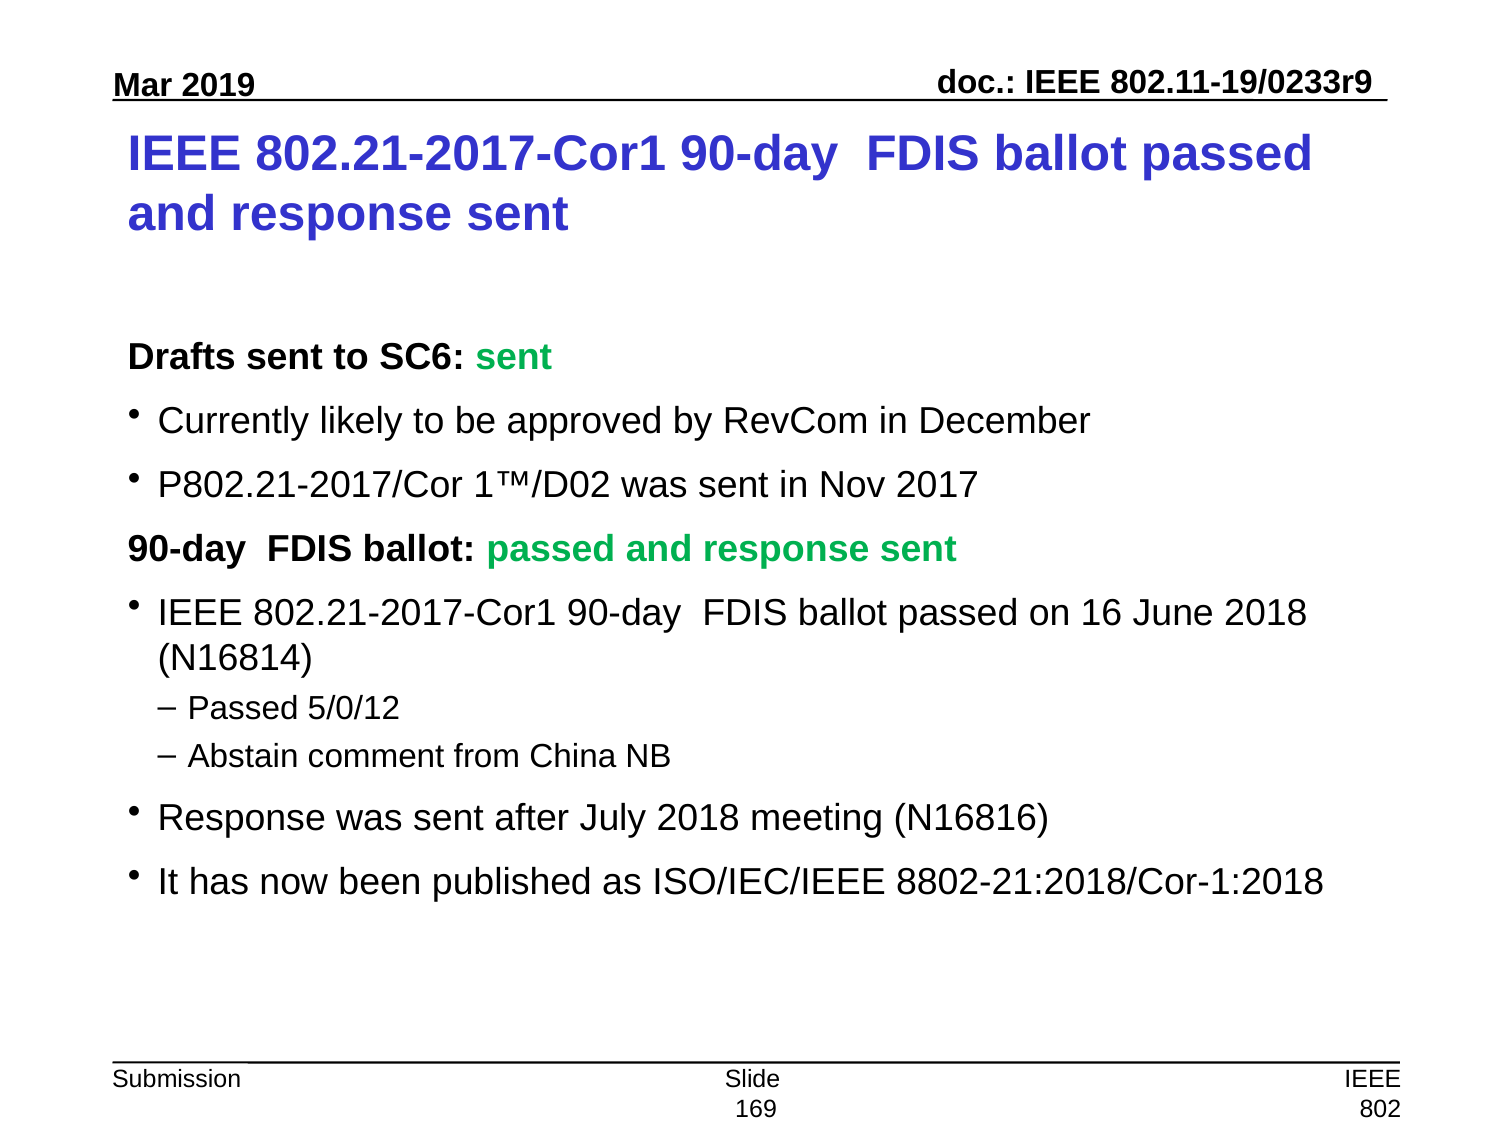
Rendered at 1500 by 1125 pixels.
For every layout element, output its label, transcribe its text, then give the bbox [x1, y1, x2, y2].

title IEEE 802.21-2017-Cor1 90-day FDIS ballot passed and response sent [112, 112, 1388, 288]
list Drafts sent to SC6: sent Currently likely to be approved by RevCom in December P802.21-2017/Cor 1™/D02 was sent in Nov 2017 90-day FDIS ballot: passed and response sent IEEE 802.21-2017-Cor1 90-day FDIS ballot passed on 16 June 2018 (N16814) Passed 5/0/12 Abstain comment from China NB Response was sent after July 2018 meeting (N16816) It has now been published as ISO/IEC/IEEE 8802-21:2018/Cor-1:2018 [112, 324, 1388, 1000]
slide_number Slide 169 [709, 1061, 803, 1093]
footer IEEE 802 [1320, 1061, 1402, 1093]
